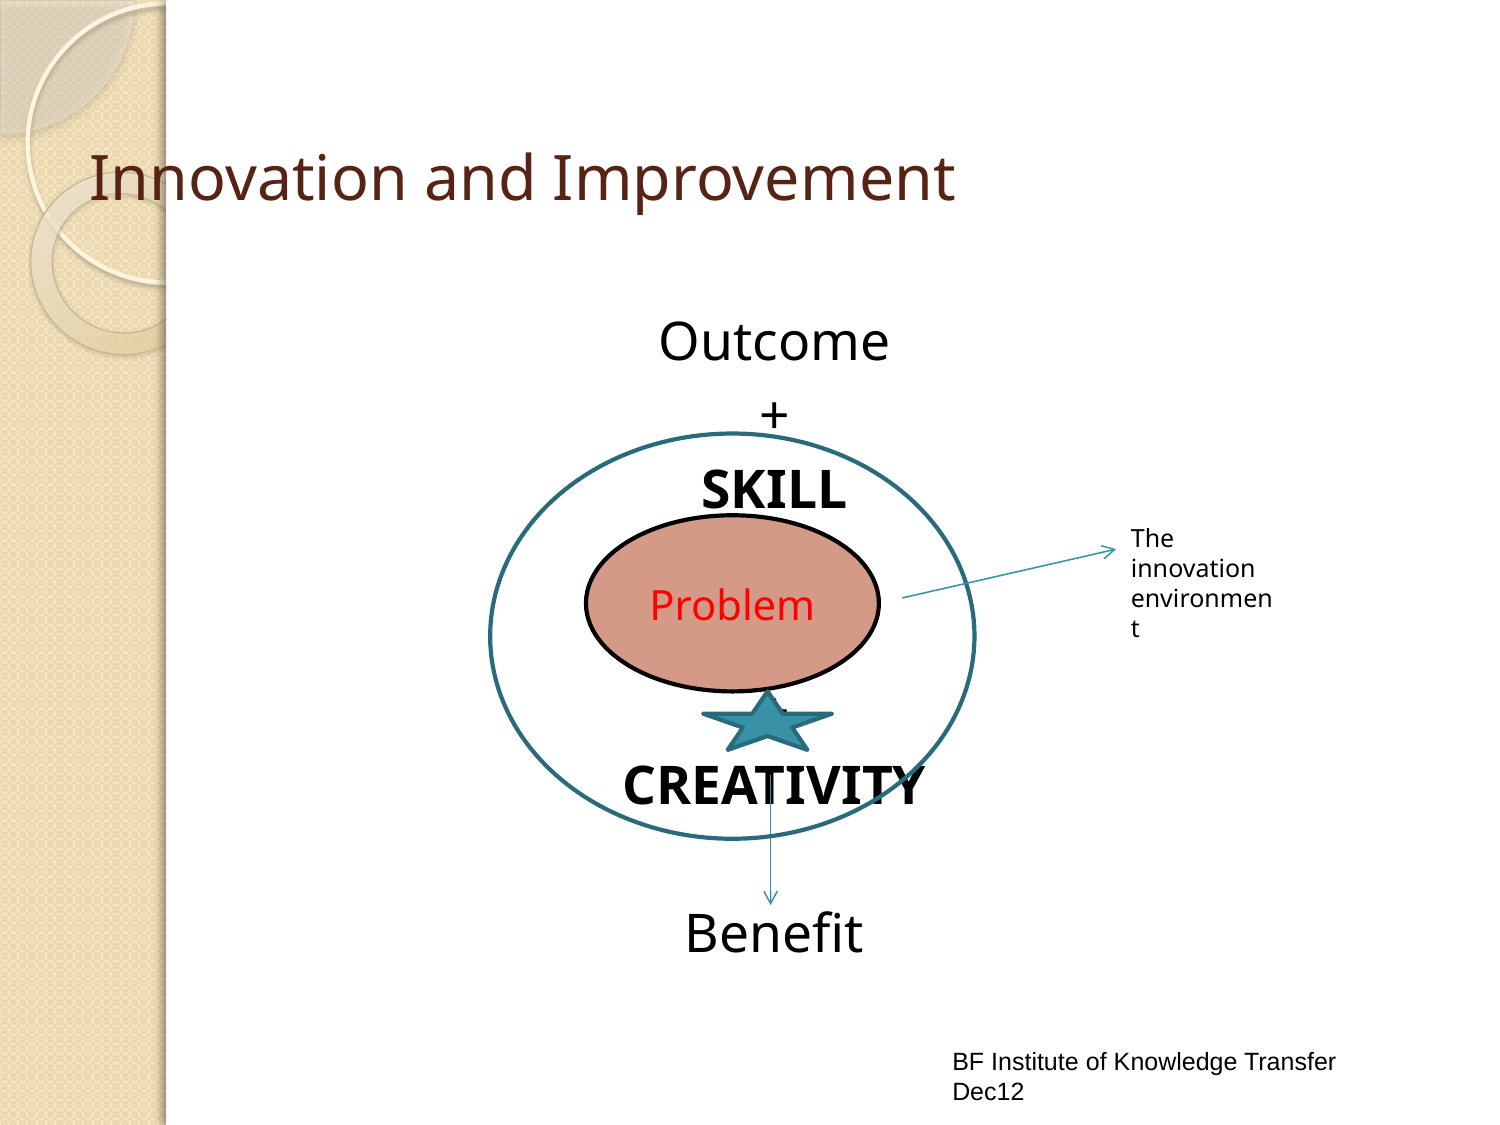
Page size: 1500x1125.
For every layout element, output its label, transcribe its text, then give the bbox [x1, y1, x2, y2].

title Innovation and Improvement [74, 54, 1425, 220]
text_box [488, 431, 977, 841]
footer BF Institute of Knowledge Transfer Dec12 [937, 1034, 1413, 1113]
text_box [902, 548, 1117, 599]
list Outcome + SKILL + + CREATIVITY Benefit [93, 299, 1444, 979]
text_box The innovation environment [1116, 515, 1294, 650]
